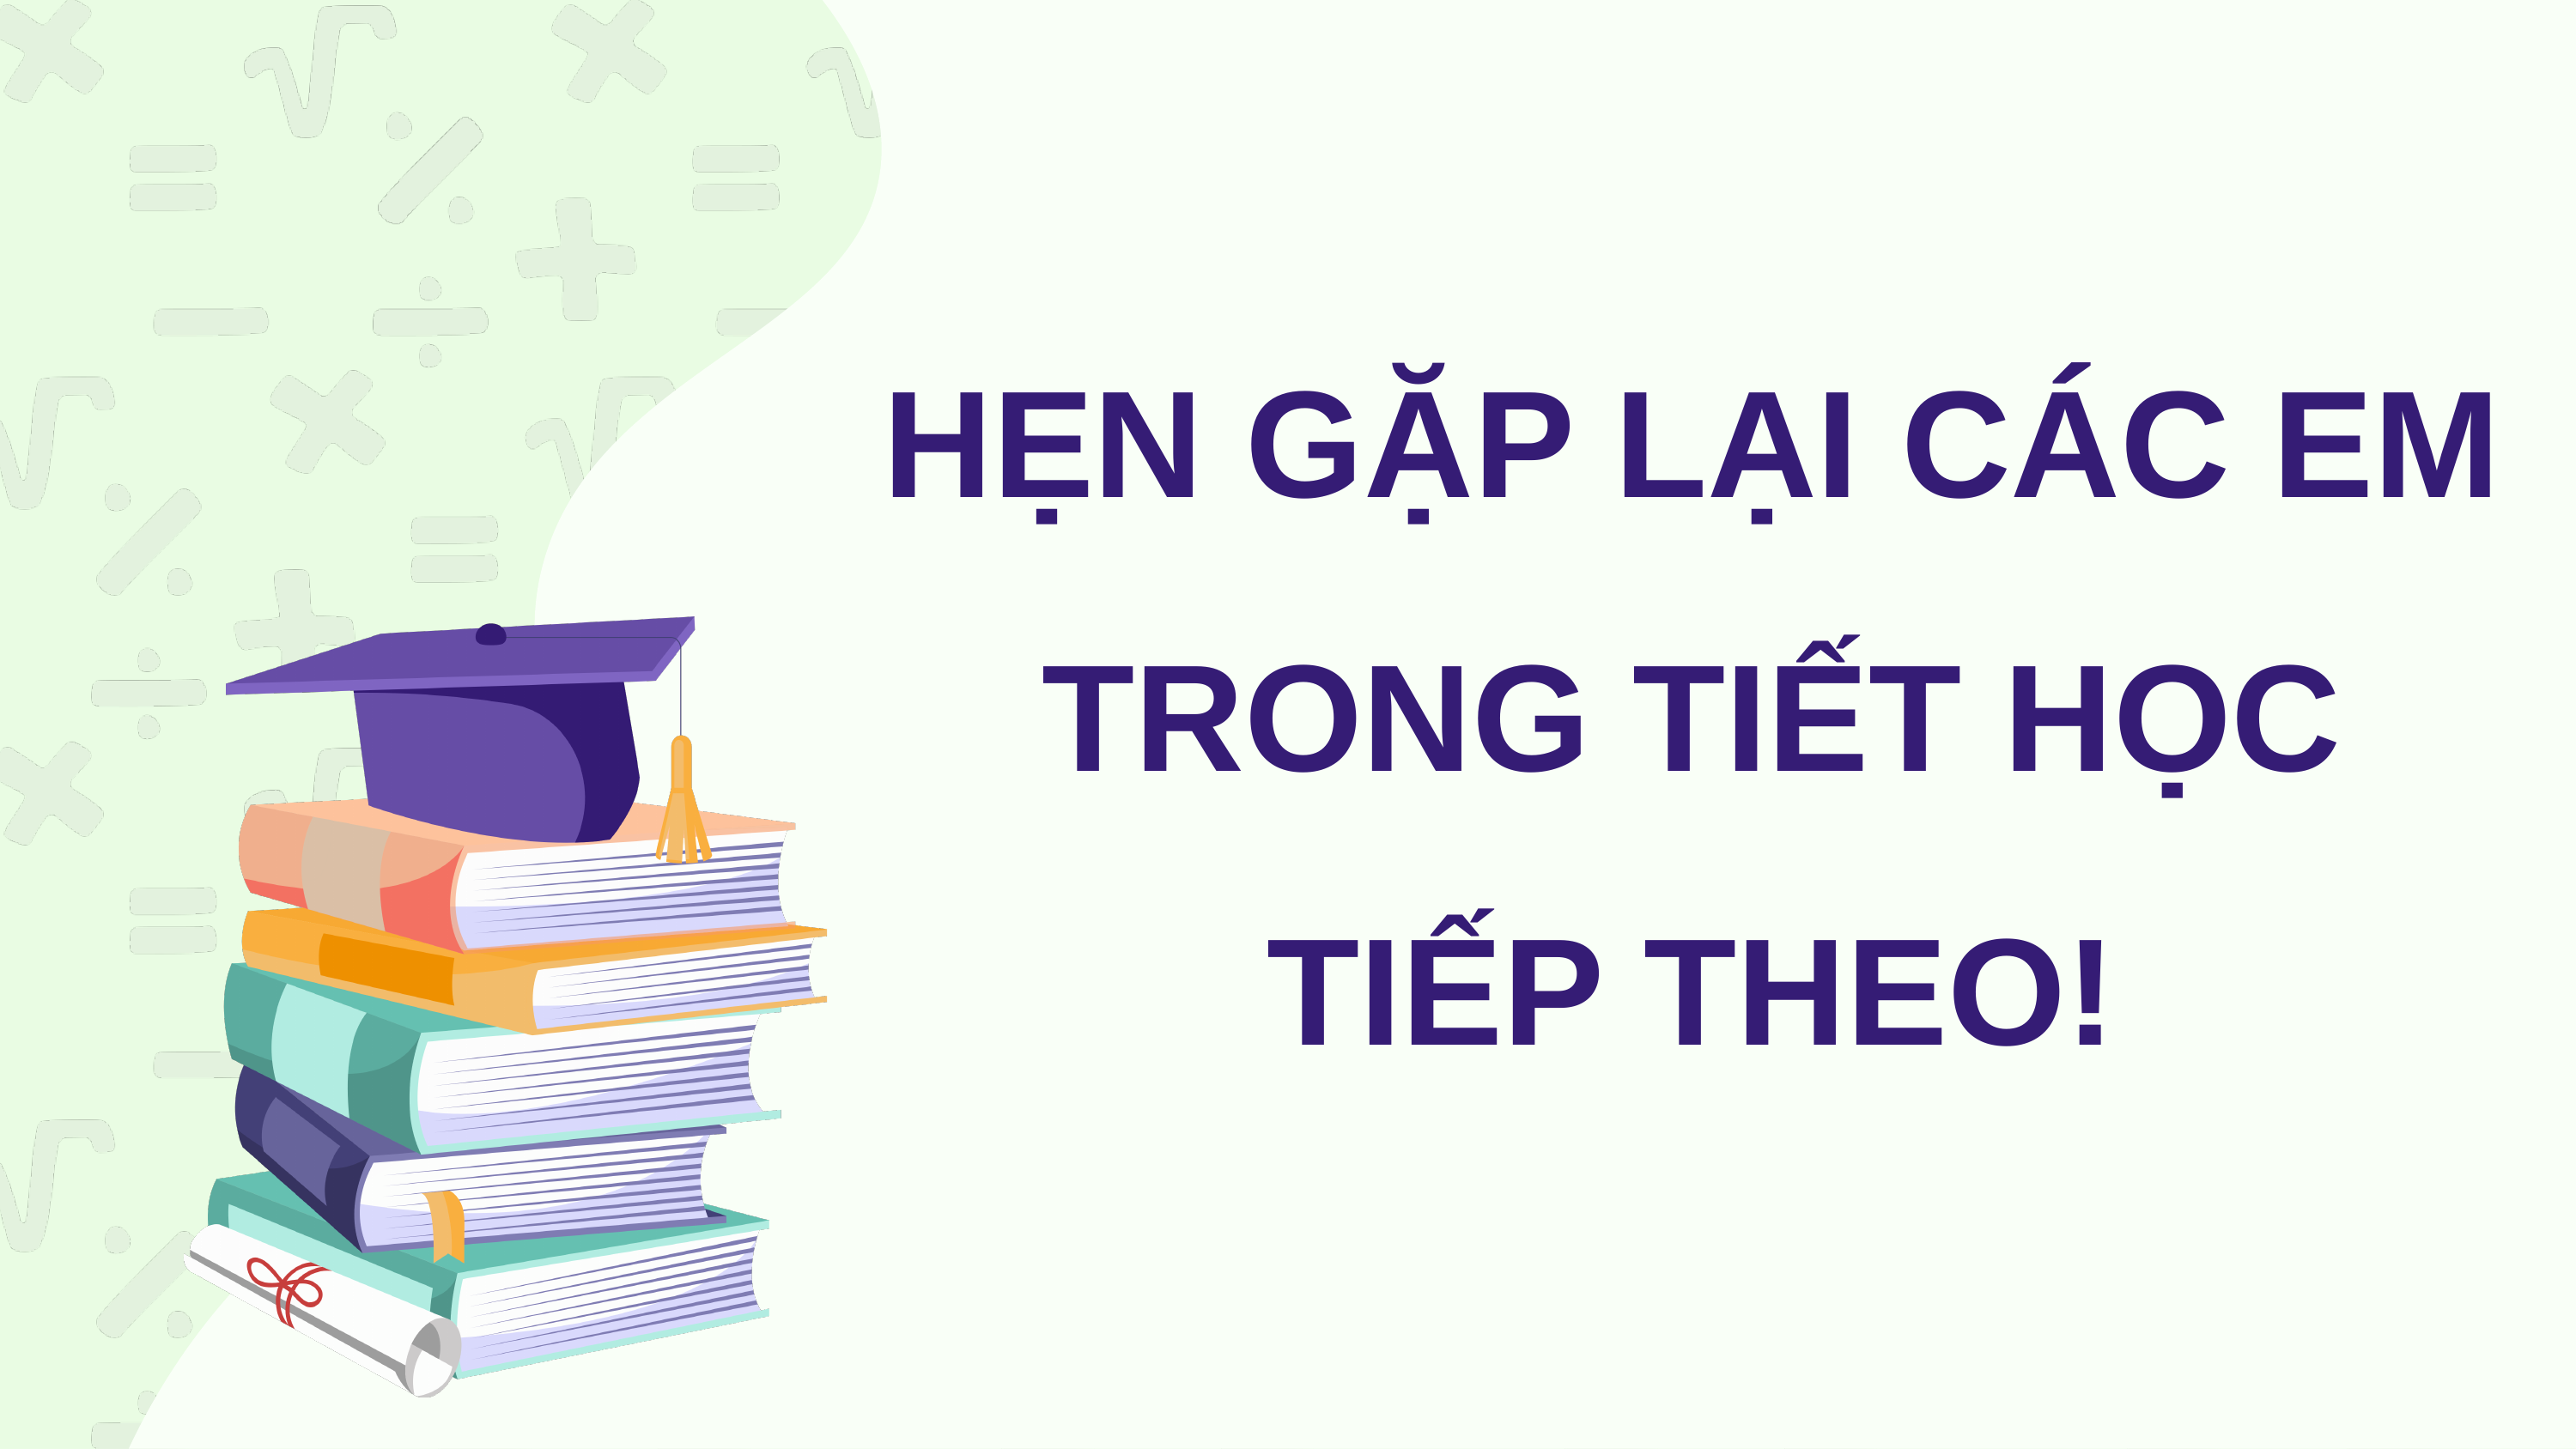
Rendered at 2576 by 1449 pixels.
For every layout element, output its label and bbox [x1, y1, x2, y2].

text_box [128, 0, 2576, 1449]
text_box [0, 0, 125, 1449]
